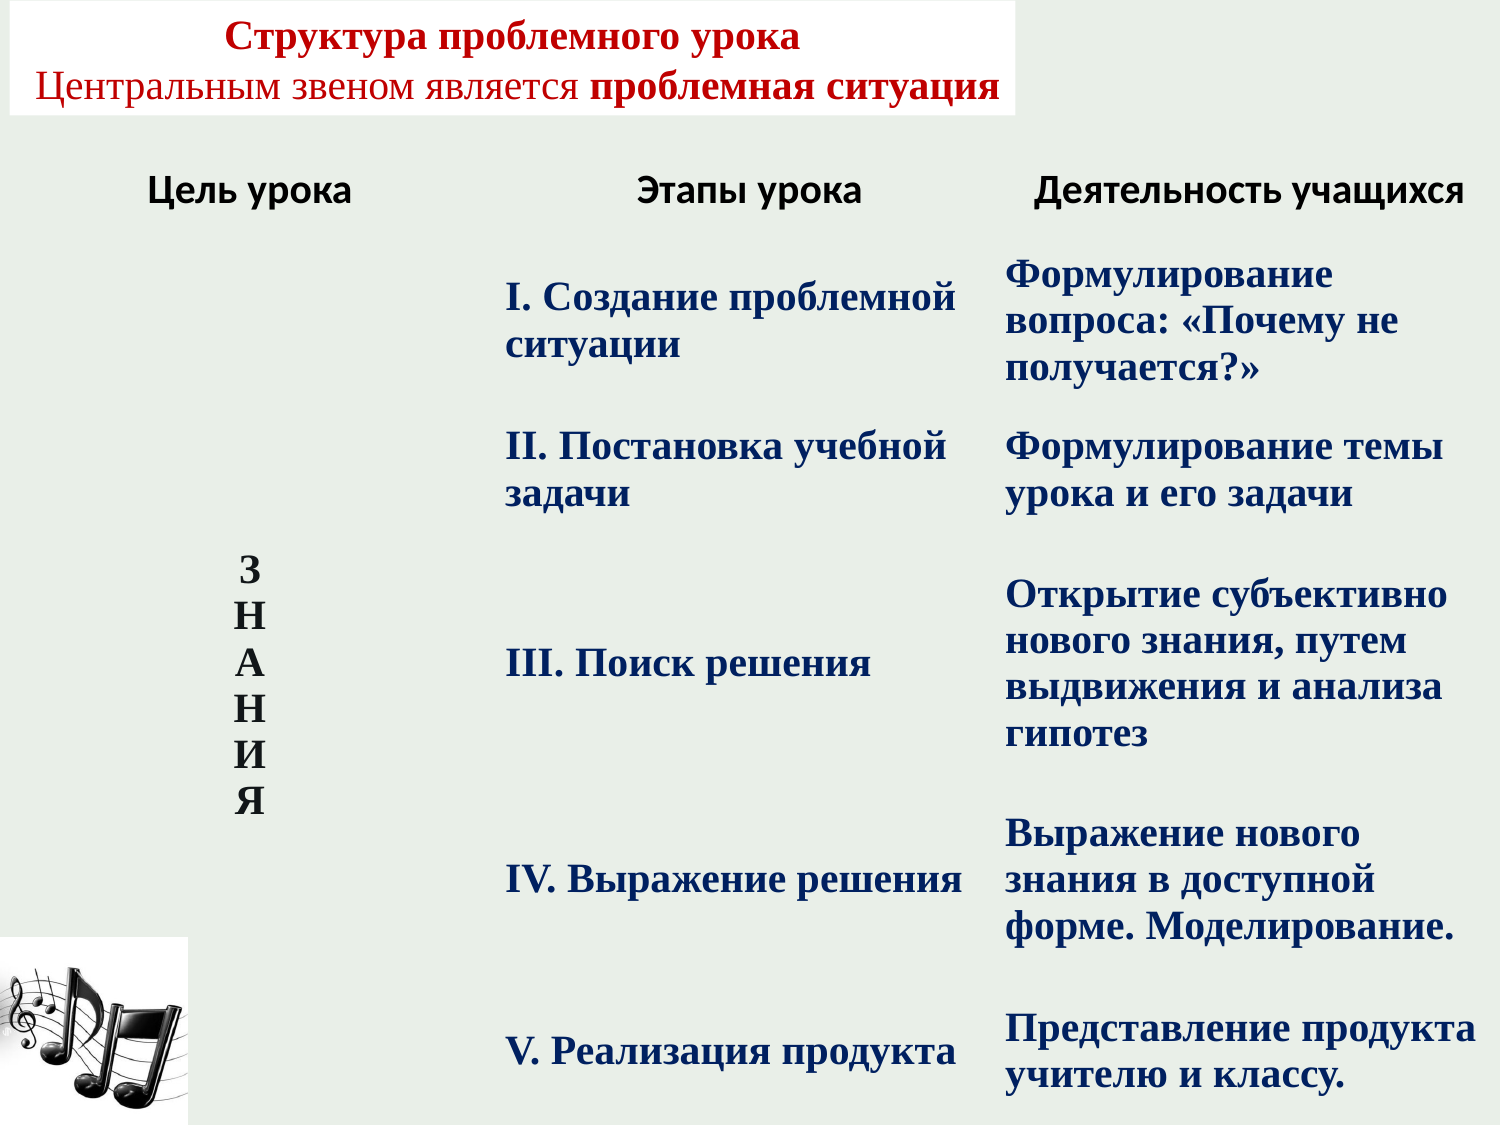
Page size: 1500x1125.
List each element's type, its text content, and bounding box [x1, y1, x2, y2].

table_cell Формулирование темы урока и его задачи [1000, 394, 1500, 544]
table_header Деятельность учащихся [1000, 141, 1500, 245]
picture [0, 937, 188, 1125]
table_cell V. Реализация продукта [500, 976, 1000, 1125]
table_cell III. Поиск решения [500, 544, 1000, 782]
table_cell Открытие субъективно нового знания, путем выдвижения и анализа гипотез [1000, 544, 1500, 782]
table_cell Представление продукта учителю и классу. [1000, 976, 1500, 1125]
table_cell З Н А Н И Я [0, 245, 500, 1125]
table_cell Формулирование вопроса: «Почему не получается?» [1000, 245, 1500, 394]
table_header Цель урока [0, 141, 500, 245]
table_cell II. Постановка учебной задачи [500, 394, 1000, 544]
text_box Структура проблемного урока Центральным звеном является проблемная ситуация [9, 0, 1016, 116]
table_cell Выражение нового знания в доступной форме. Моделирование. [1000, 782, 1500, 976]
table_header Этапы урока [500, 141, 1000, 245]
table_cell I. Создание проблемной ситуации [500, 245, 1000, 394]
table_cell IV. Выражение решения [500, 782, 1000, 976]
